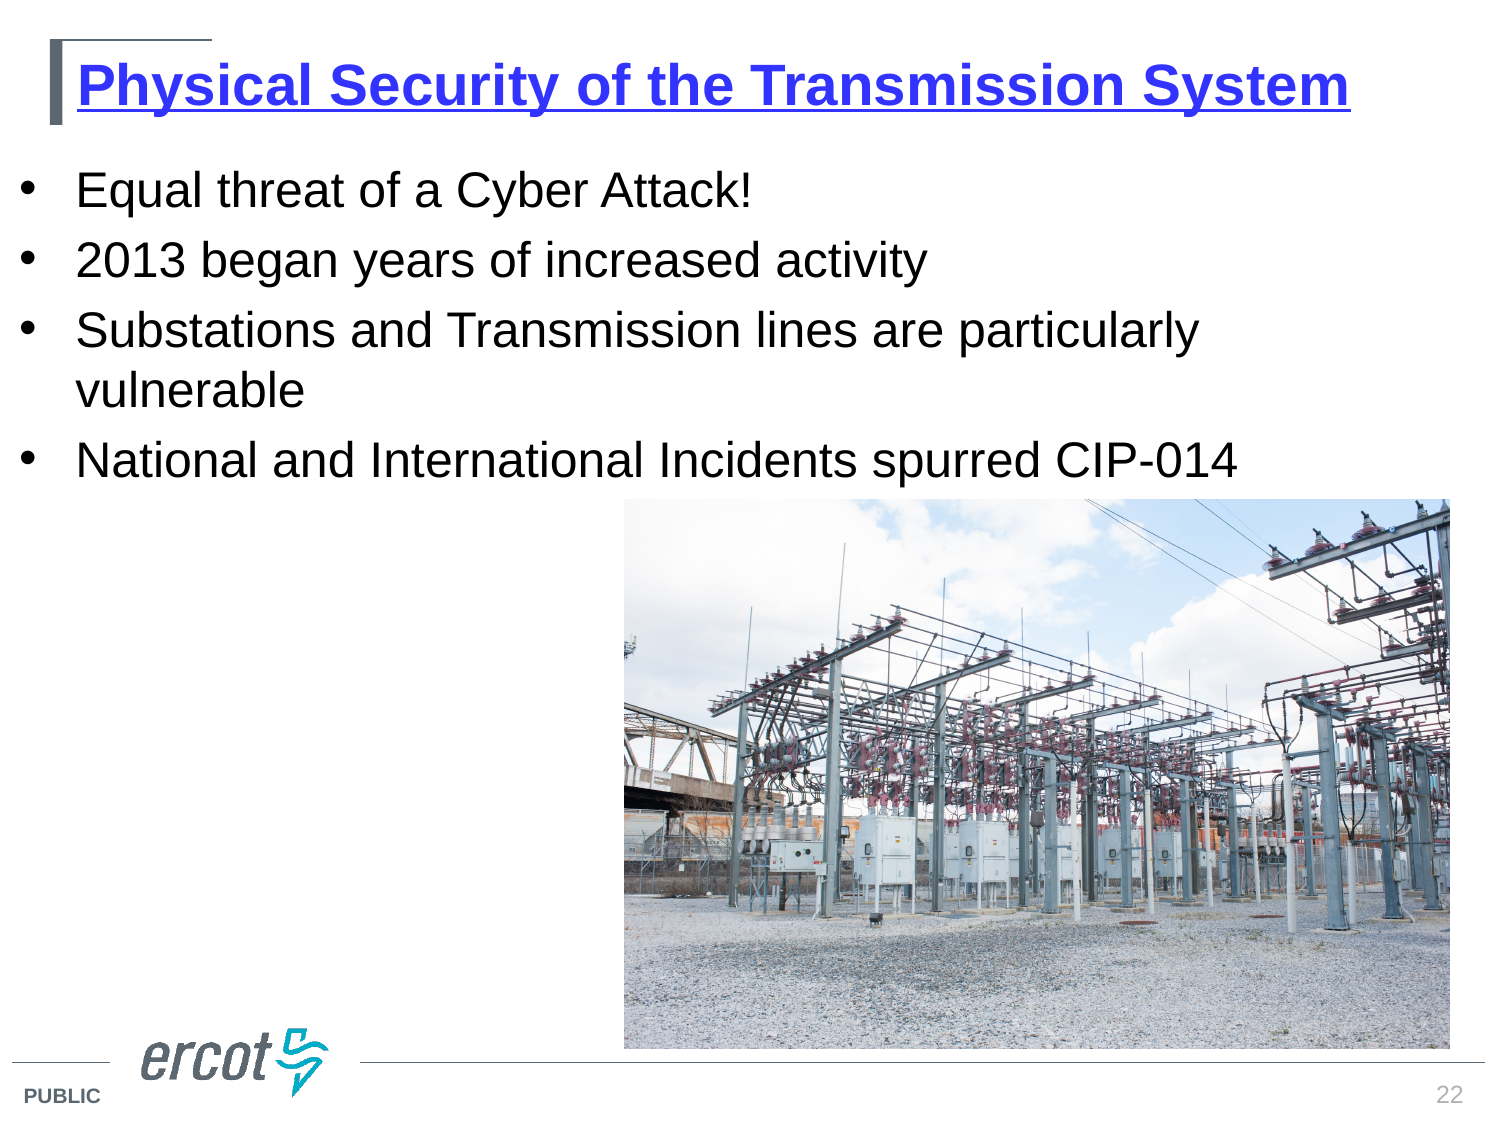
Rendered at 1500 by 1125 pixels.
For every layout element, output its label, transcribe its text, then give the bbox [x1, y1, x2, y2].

picture [137, 1024, 332, 1100]
title Physical Security of the Transmission System [62, 39, 1450, 228]
list Equal threat of a Cyber Attack! 2013 began years of increased activity Substations and Transmission lines are particularly vulnerable National and International Incidents spurred CIP-014 [4, 149, 1380, 913]
slide_number 22 [1412, 1076, 1488, 1112]
picture [624, 499, 1451, 1050]
